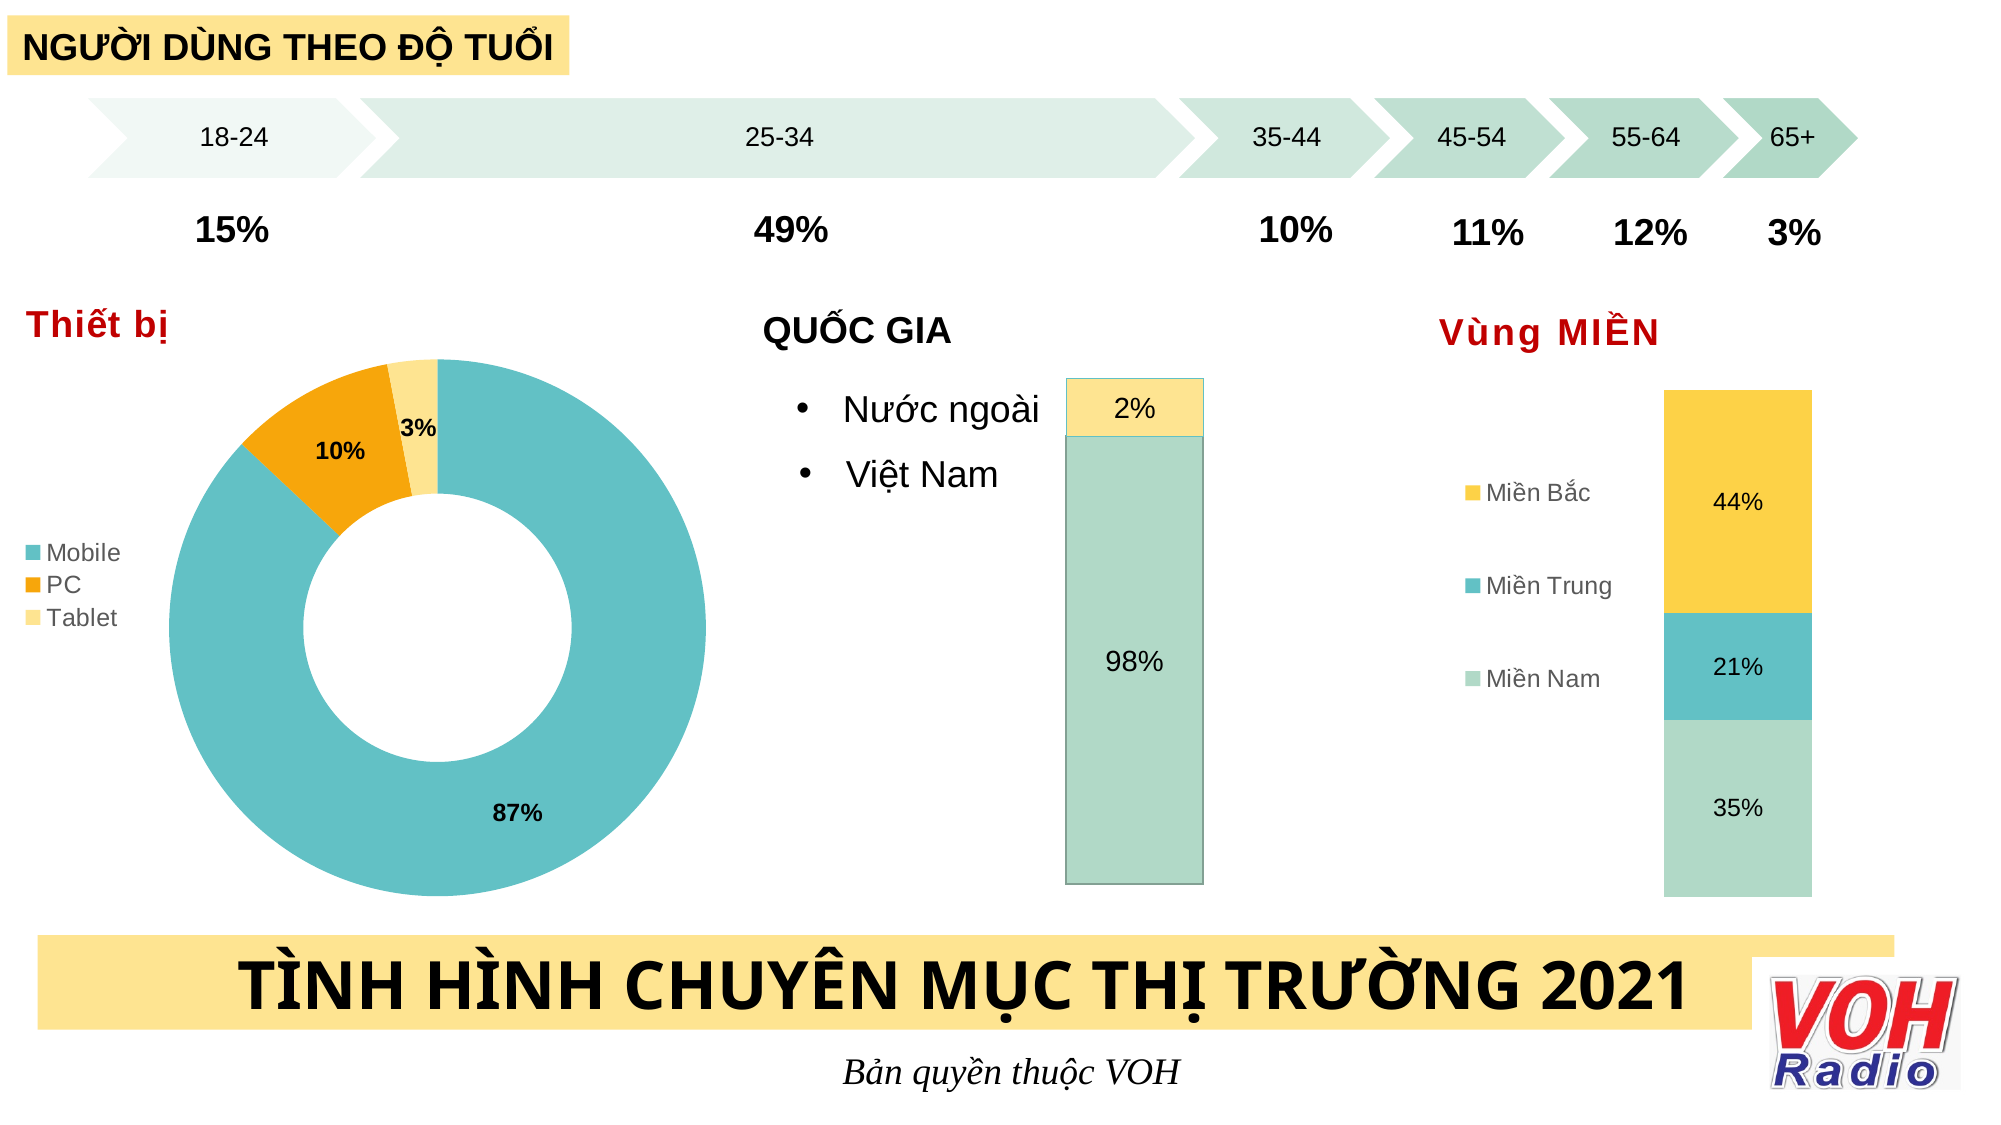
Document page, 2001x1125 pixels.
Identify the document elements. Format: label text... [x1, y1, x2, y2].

text_box 2% [1066, 378, 1204, 437]
text_box TÌNH HÌNH CHUYÊN MỤC THỊ TRƯỜNG 2021 [37, 935, 1895, 1030]
text_box 11% [1437, 229, 1540, 260]
text_box 3% [1752, 229, 1837, 260]
text_box 49% [739, 229, 844, 258]
chart [4, 260, 746, 910]
text_box QUỐC GIA [747, 298, 968, 359]
text_box NGƯỜI DÙNG THEO ĐỘ TUỔI [7, 15, 570, 76]
text_box 12% [1598, 229, 1703, 260]
text_box Nước ngoài [781, 377, 1055, 438]
picture [1752, 957, 1974, 1105]
text_box 15% [180, 229, 285, 258]
text_box 10% [1243, 229, 1349, 258]
text_box 98% [1065, 435, 1204, 885]
chart [1420, 292, 1880, 910]
text_box Bản quyền thuộc VOH [827, 1039, 1196, 1100]
text_box Việt Nam [784, 442, 1015, 503]
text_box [84, 47, 1860, 229]
